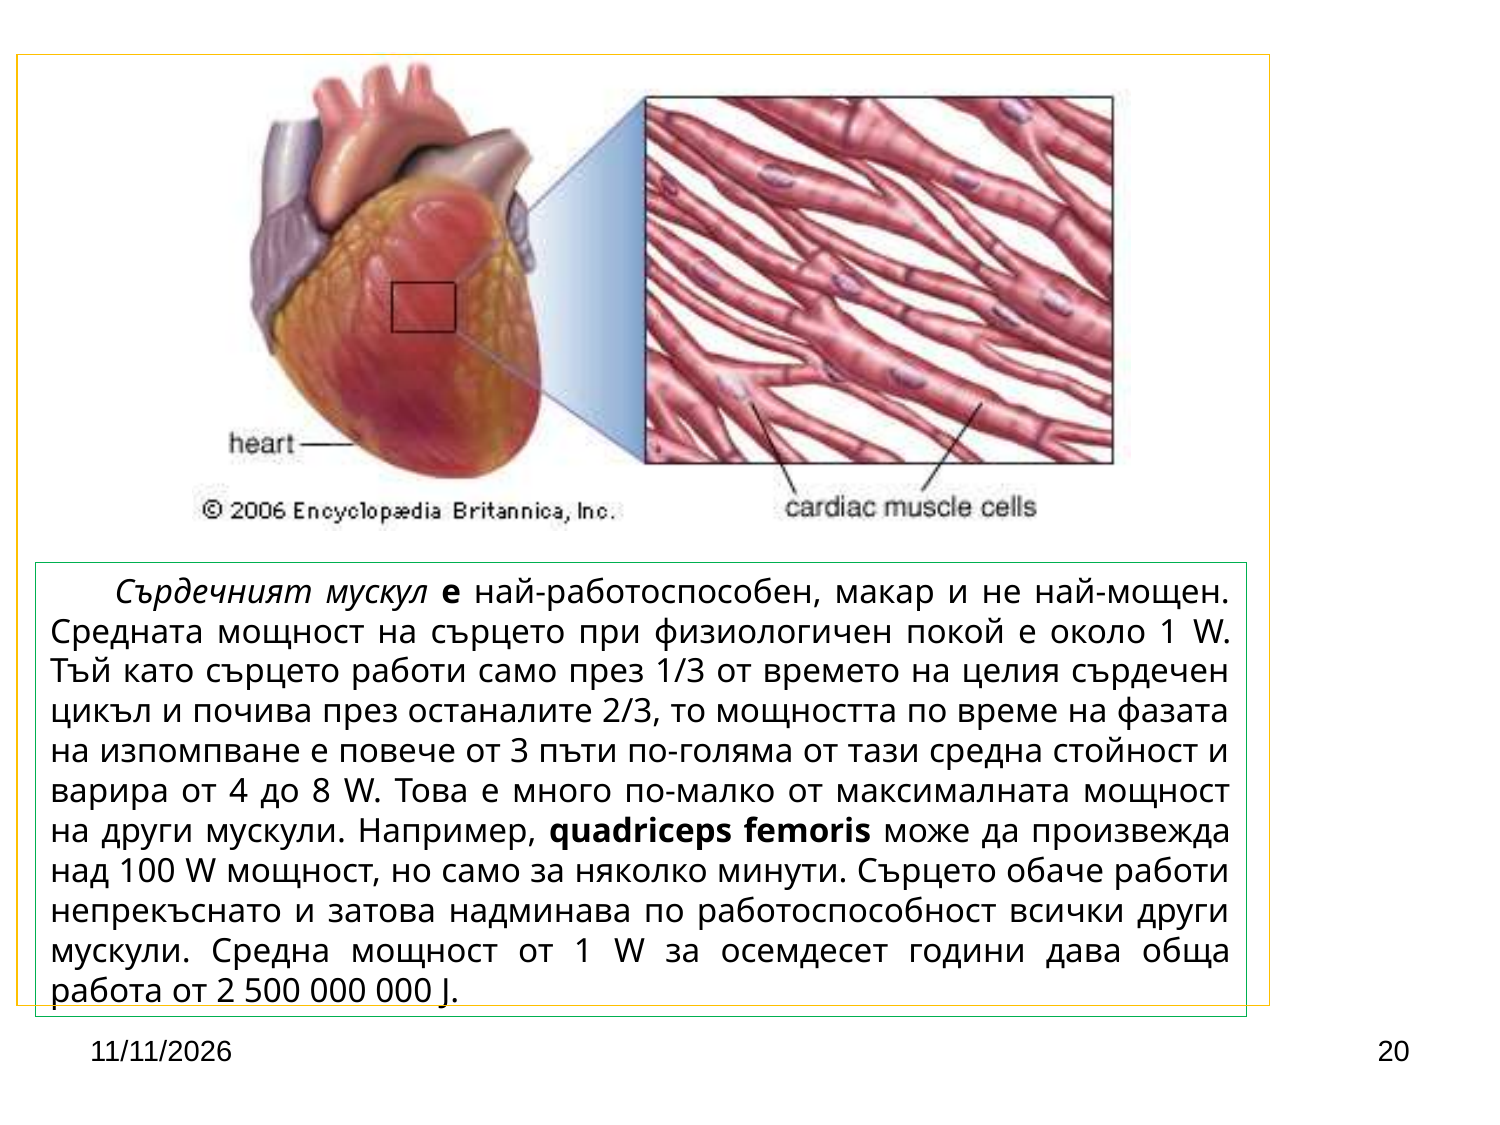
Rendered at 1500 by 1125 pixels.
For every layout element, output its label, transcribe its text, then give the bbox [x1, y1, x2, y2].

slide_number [75, 1024, 425, 1103]
slide_number 20 [1074, 1024, 1425, 1103]
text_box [16, 52, 1270, 1006]
